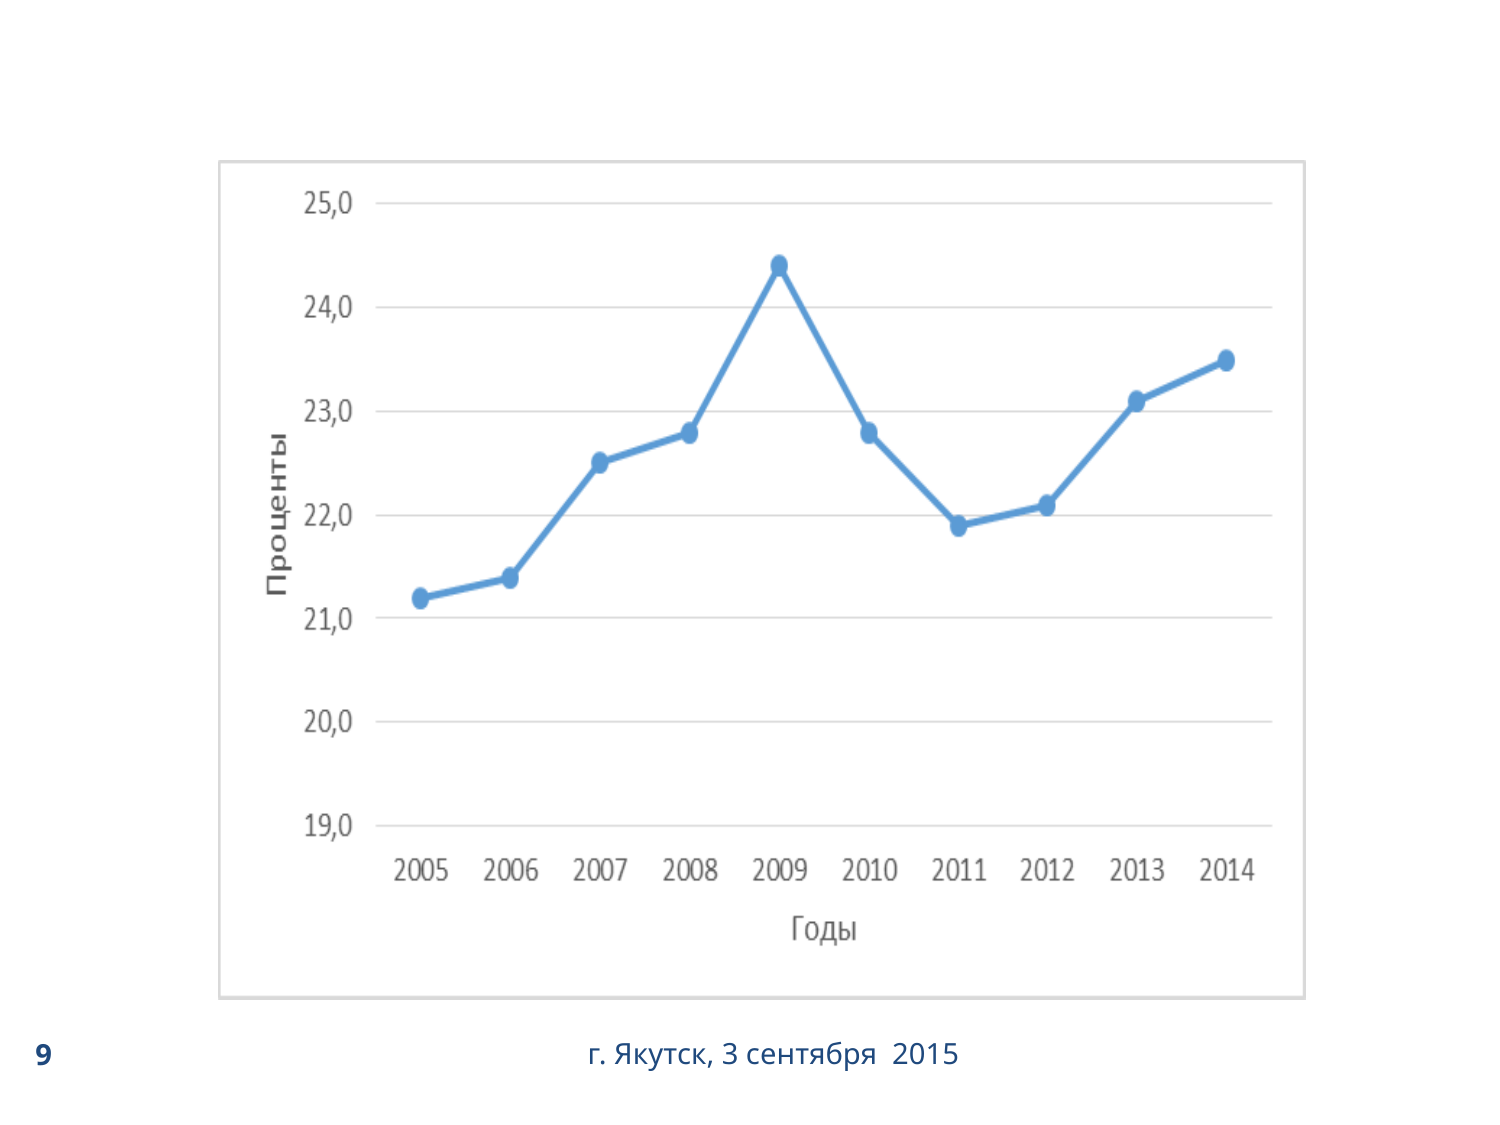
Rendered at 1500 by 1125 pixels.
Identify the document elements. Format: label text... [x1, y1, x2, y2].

picture [218, 160, 1306, 1000]
footer г. Якутск, 3 сентября 2015 [99, 1024, 990, 1085]
slide_number 9 [0, 1025, 88, 1088]
